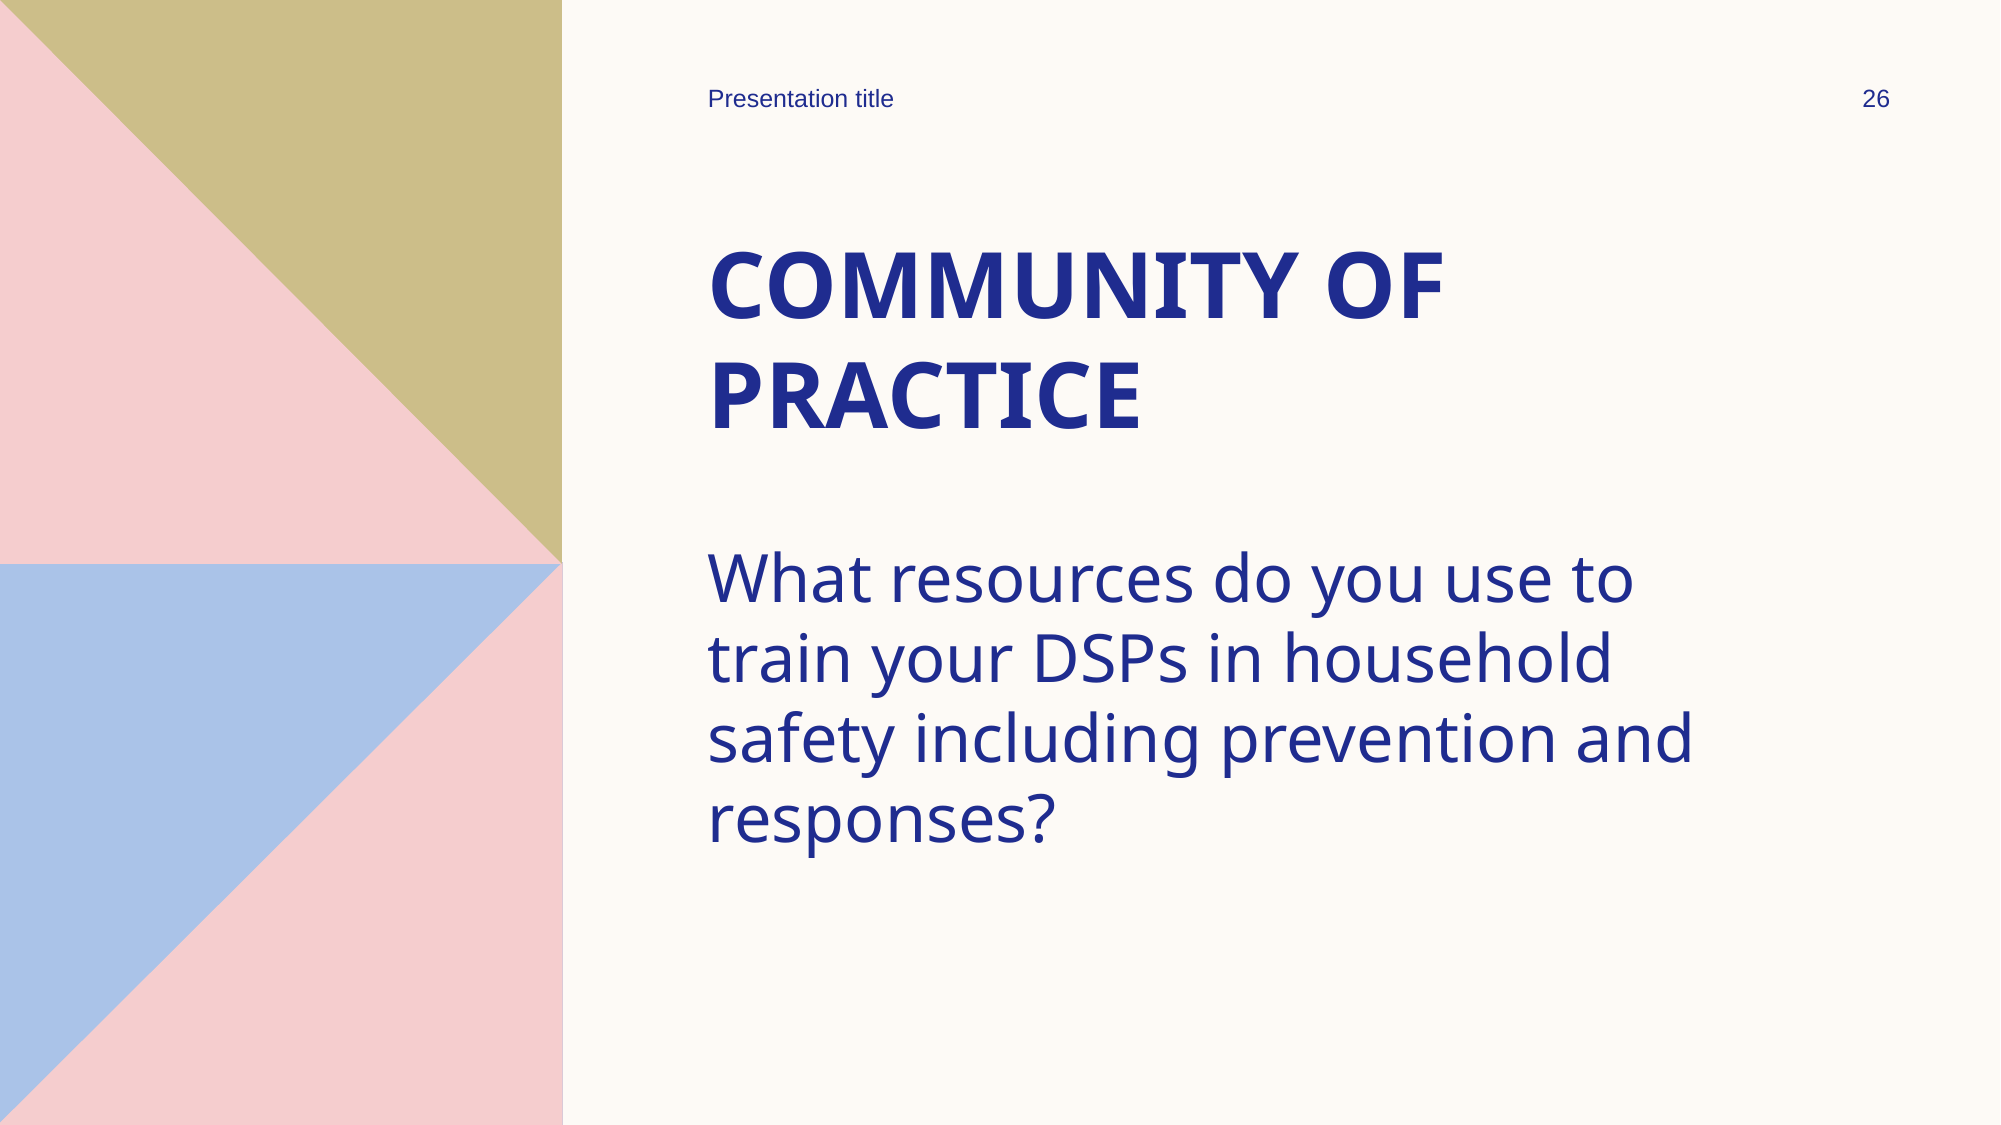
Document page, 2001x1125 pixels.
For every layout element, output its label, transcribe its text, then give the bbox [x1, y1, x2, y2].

footer Presentation title [693, 75, 1218, 120]
title Community of practice [693, 219, 1803, 463]
slide_number 26 [1795, 75, 1958, 120]
list What resources do you use to train your DSPs in household safety including prevention and responses? [693, 528, 1803, 972]
